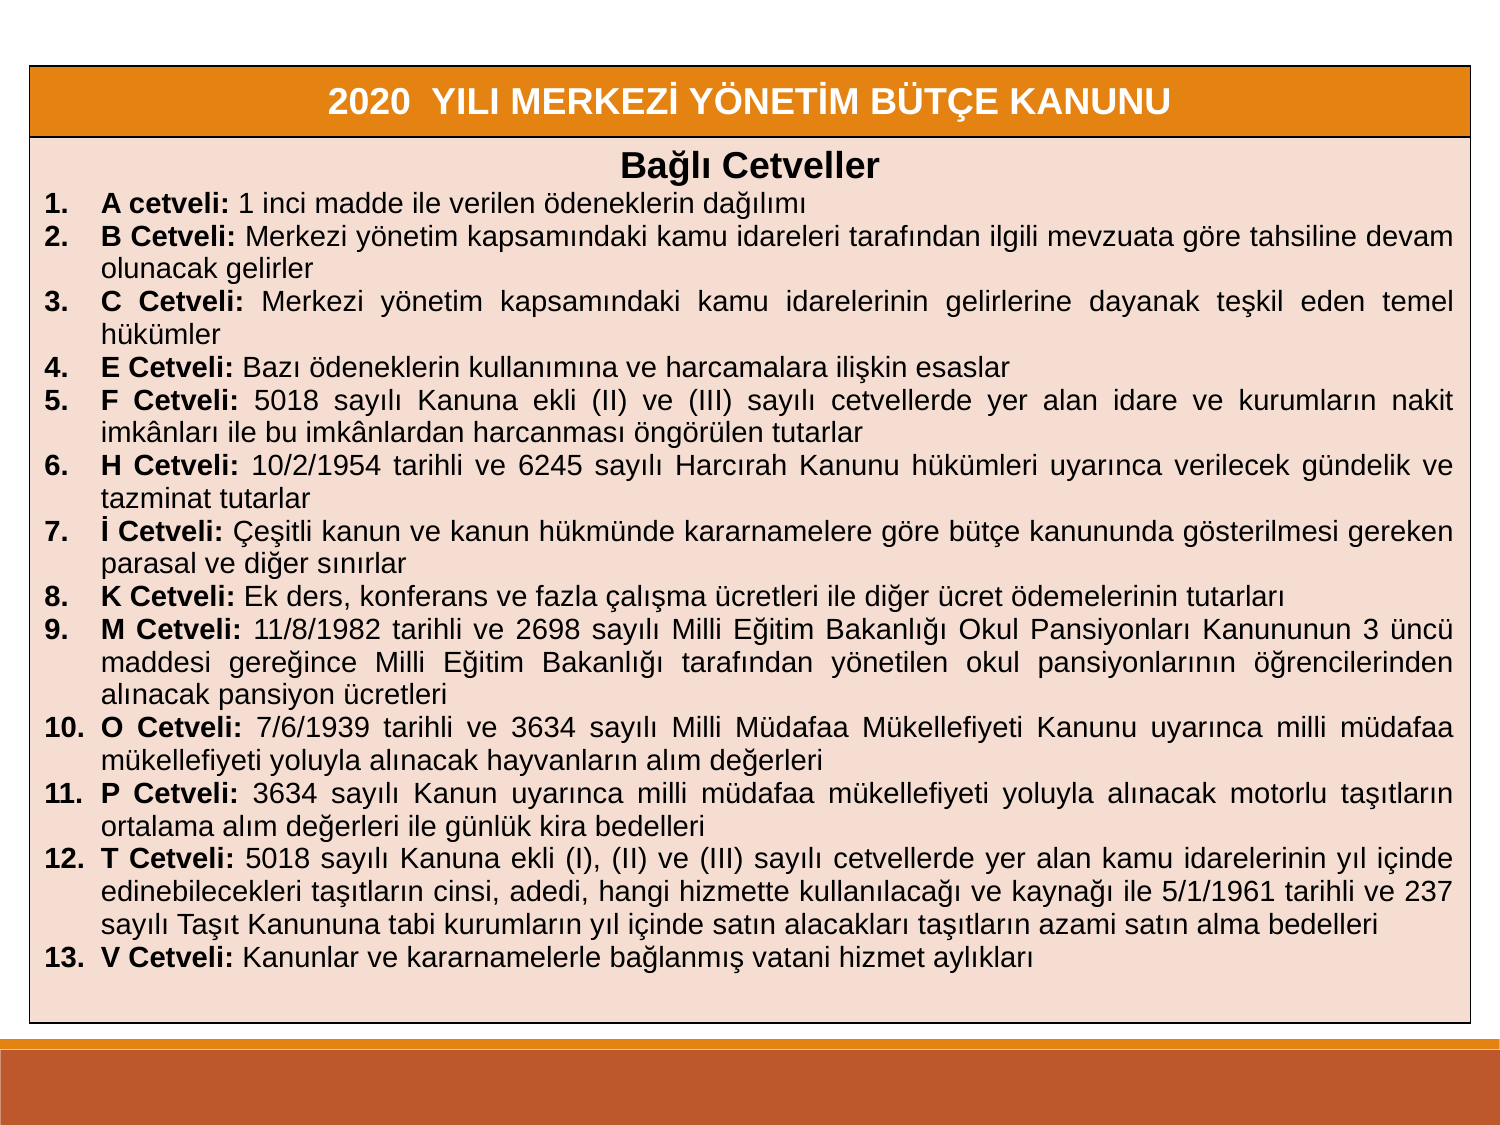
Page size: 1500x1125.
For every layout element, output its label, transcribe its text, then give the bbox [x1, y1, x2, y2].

table_cell Bağlı Cetveller A cetveli: 1 inci madde ile verilen ödeneklerin dağılımı B Cetveli: Merkezi yönetim kapsamındaki kamu idareleri tarafından ilgili mevzuata göre tahsiline devam olunacak gelirler C Cetveli: Merkezi yönetim kapsamındaki kamu idarelerinin gelirlerine dayanak teşkil eden temel hükümler E Cetveli: Bazı ödeneklerin kullanımına ve harcamalara ilişkin esaslar F Cetveli: 5018 sayılı Kanuna ekli (II) ve (III) sayılı cetvellerde yer alan idare ve kurumların nakit imkânları ile bu imkânlardan harcanması öngörülen tutarlar H Cetveli: 10/2/1954 tarihli ve 6245 sayılı Harcırah Kanunu hükümleri uyarınca verilecek gündelik ve tazminat tutarlar İ Cetveli: Çeşitli kanun ve kanun hükmünde kararnamelere göre bütçe kanununda gösterilmesi gereken parasal ve diğer sınırlar K Cetveli: Ek ders, konferans ve fazla çalışma ücretleri ile diğer ücret ödemelerinin tutarları M Cetveli: 11/8/1982 tarihli ve 2698 sayılı Milli Eğitim Bakanlığı Okul Pansiyonları Kanununun 3 üncü maddesi gereğince Milli Eğitim Bakanlığı tarafından yönetilen okul pansiyonlarının öğrencilerinden alınacak pansiyon ücretleri O Cetveli: 7/6/1939 tarihli ve 3634 sayılı Milli Müdafaa Mükellefiyeti Kanunu uyarınca milli müdafaa mükellefiyeti yoluyla alınacak hayvanların alım değerleri P Cetveli: 3634 sayılı Kanun uyarınca milli müdafaa mükellefiyeti yoluyla alınacak motorlu taşıtların ortalama alım değerleri ile günlük kira bedelleri T Cetveli: 5018 sayılı Kanuna ekli (I), (II) ve (III) sayılı cetvellerde yer alan kamu idarelerinin yıl içinde edinebilecekleri taşıtların cinsi, adedi, hangi hizmette kullanılacağı ve kaynağı ile 5/1/1961 tarihli ve 237 sayılı Taşıt Kanununa tabi kurumların yıl içinde satın alacakları taşıtların azami satın alma bedelleri V Cetveli: Kanunlar ve kararnamelerle bağlanmış vatani hizmet aylıkları [30, 138, 1470, 1022]
table_header 2020 YILI MERKEZİ YÖNETİM BÜTÇE KANUNU [30, 67, 1470, 136]
